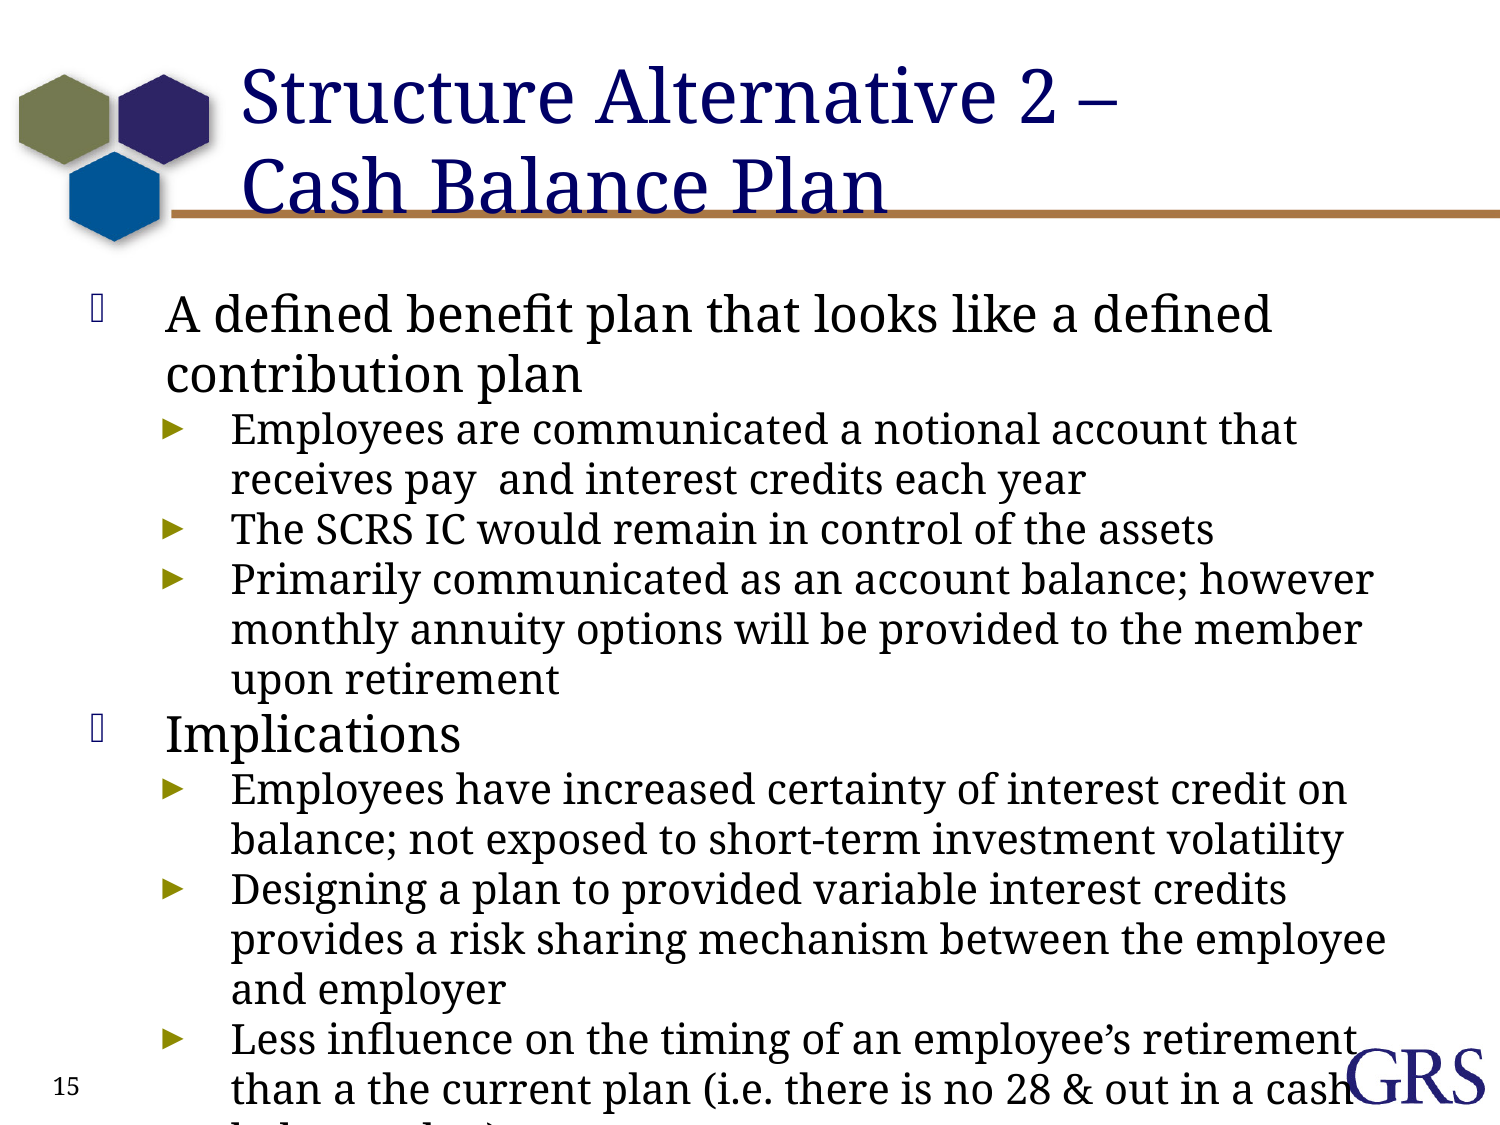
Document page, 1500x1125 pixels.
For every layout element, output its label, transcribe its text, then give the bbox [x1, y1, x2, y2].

slide_number 15 [37, 1062, 151, 1113]
picture [0, 0, 1500, 1125]
title Structure Alternative 2 – Cash Balance Plan [224, 44, 1426, 233]
list A defined benefit plan that looks like a defined contribution plan Employees are communicated a notional account that receives pay and interest credits each year The SCRS IC would remain in control of the assets Primarily communicated as an account balance; however monthly annuity options will be provided to the member upon retirement Implications Employees have increased certainty of interest credit on balance; not exposed to short-term investment volatility Designing a plan to provided variable interest credits provides a risk sharing mechanism between the employee and employer Less influence on the timing of an employee’s retirement than a the current plan (i.e. there is no 28 & out in a cash balance plan) [74, 274, 1476, 1026]
